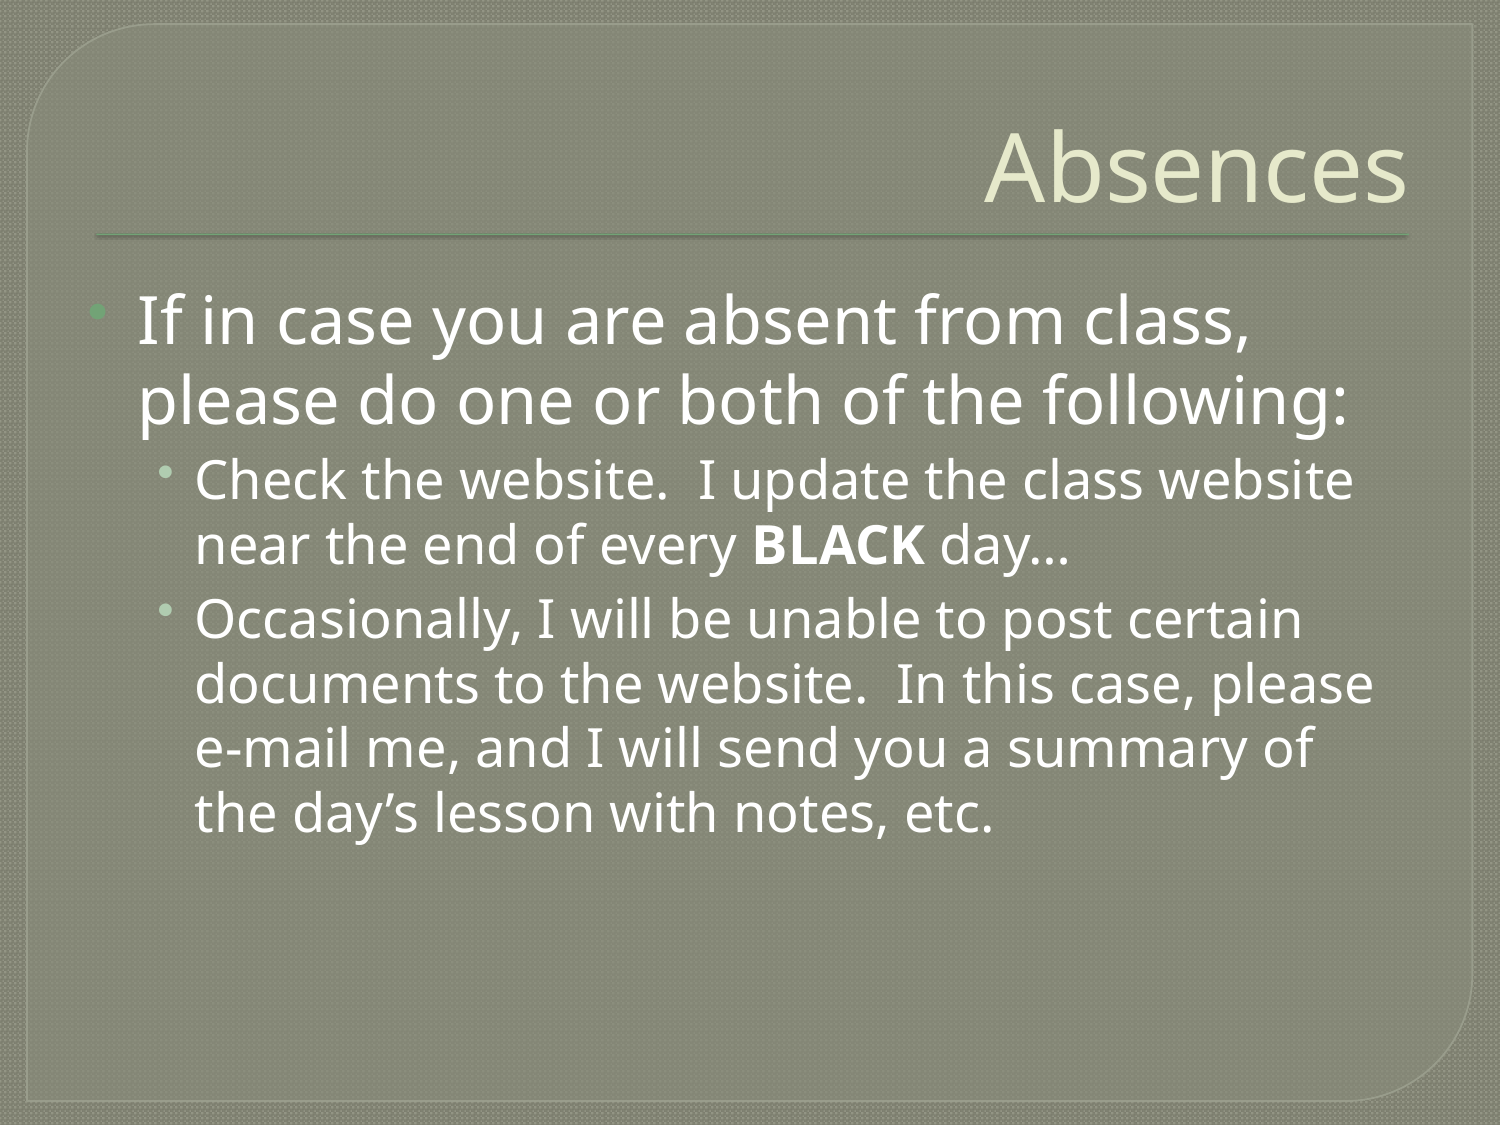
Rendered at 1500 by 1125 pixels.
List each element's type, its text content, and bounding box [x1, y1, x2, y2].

list If in case you are absent from class, please do one or both of the following: Check the website. I update the class website near the end of every BLACK day… Occasionally, I will be unable to post certain documents to the website. In this case, please e-mail me, and I will send you a summary of the day’s lesson with notes, etc. [75, 270, 1425, 1013]
title Absences [75, 41, 1425, 230]
